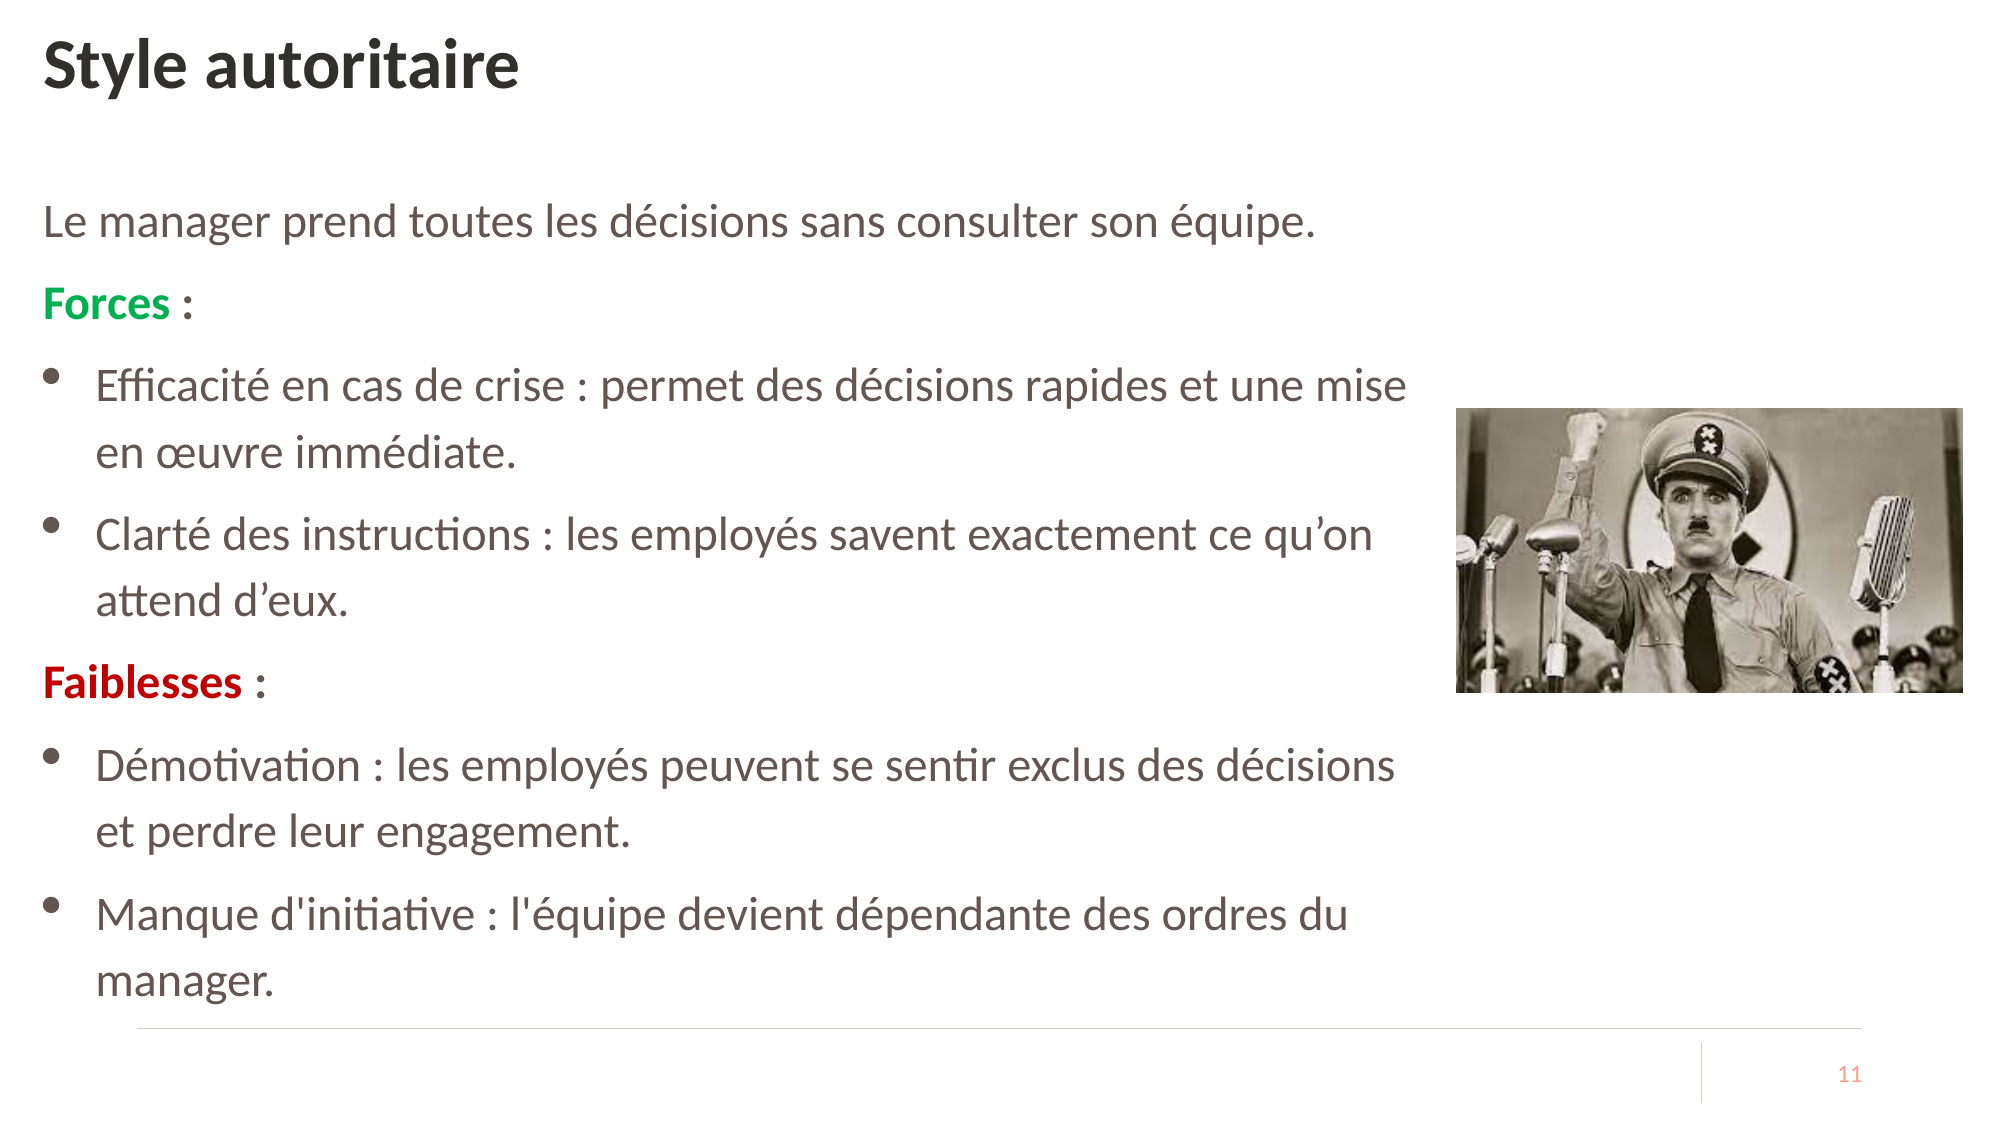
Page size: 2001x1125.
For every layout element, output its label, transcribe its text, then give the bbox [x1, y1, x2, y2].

picture [1455, 408, 1963, 693]
list Le manager prend toutes les décisions sans consulter son équipe. Forces : Efficacité en cas de crise : permet des décisions rapides et une mise en œuvre immédiate. Clarté des instructions : les employés savent exactement ce qu’on attend d’eux. Faiblesses : Démotivation : les employés peuvent se sentir exclus des décisions et perdre leur engagement. Manque d'initiative : l'équipe devient dépendante des ordres du manager. [43, 172, 1456, 1024]
title Style autoritaire [43, 19, 1615, 112]
slide_number 11 [1720, 1042, 1863, 1103]
